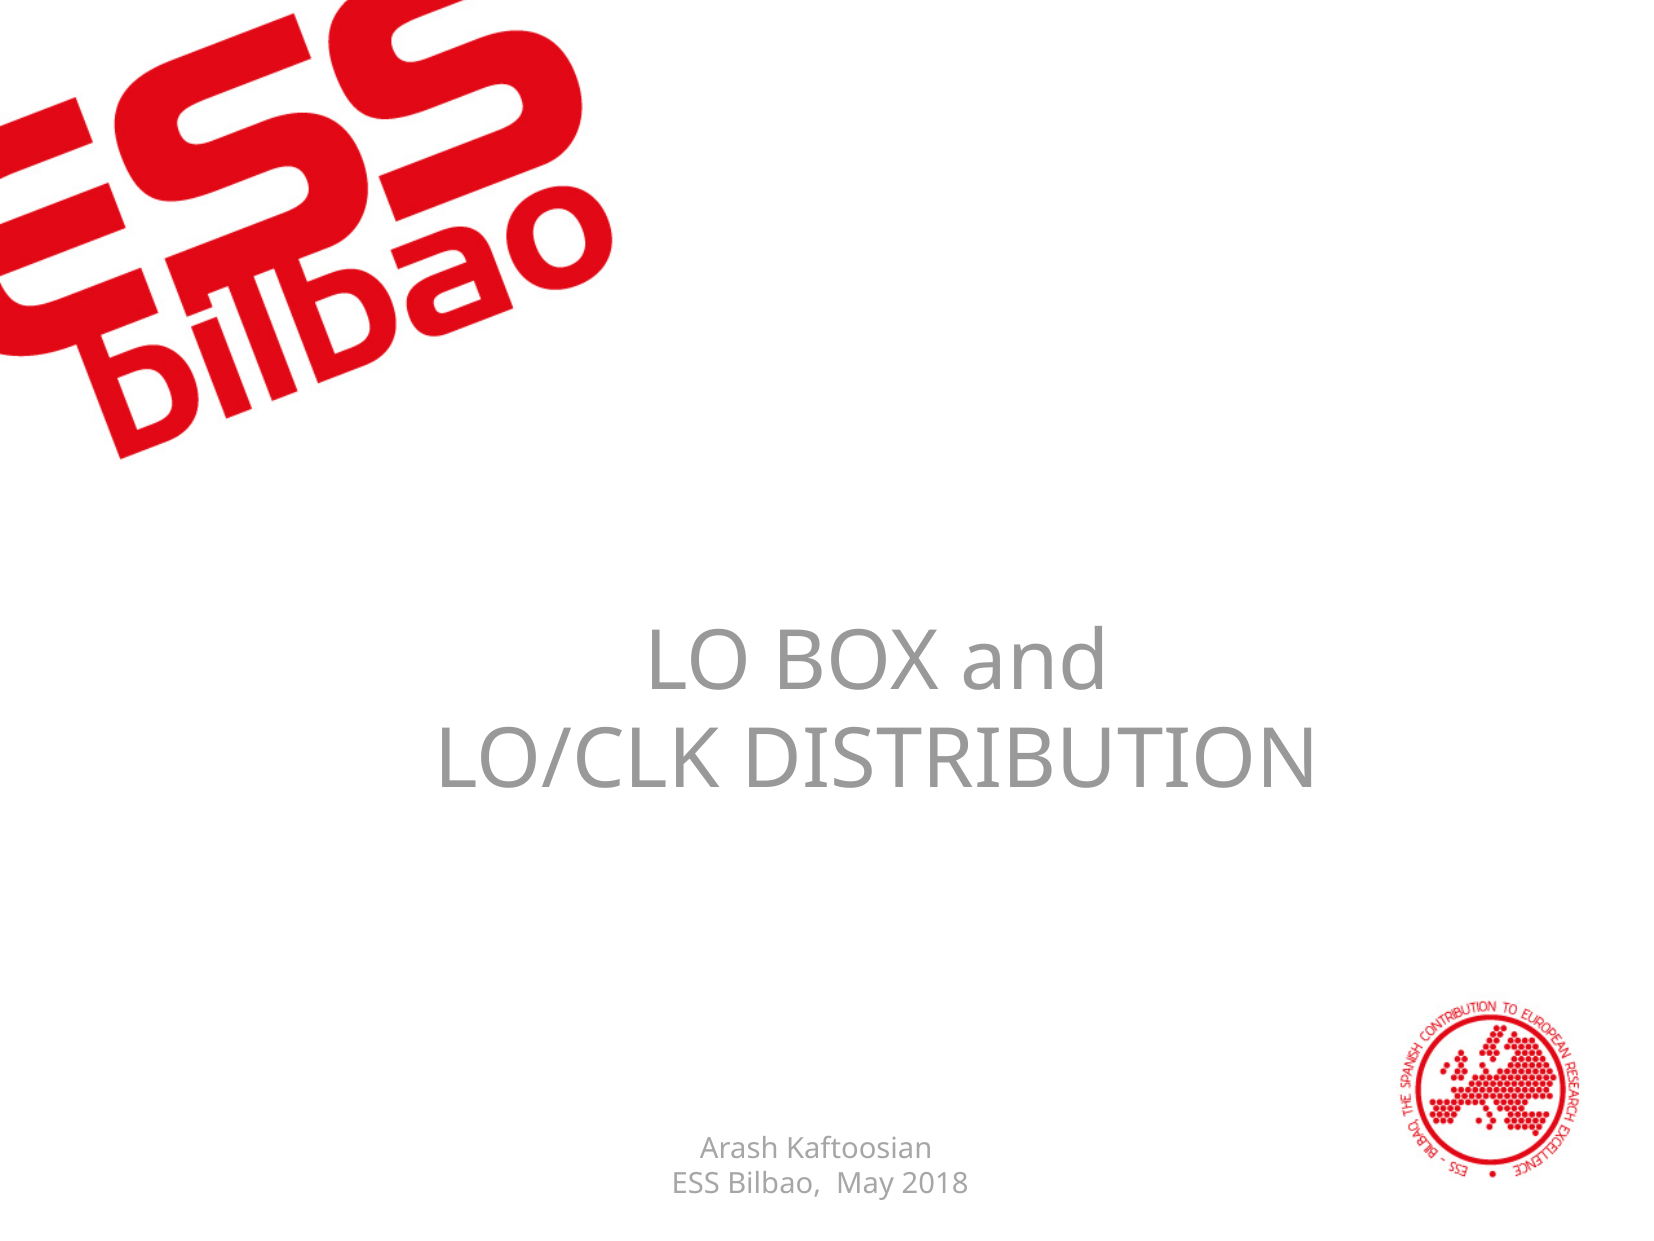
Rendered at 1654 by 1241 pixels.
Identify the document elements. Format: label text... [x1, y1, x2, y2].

picture [0, 0, 1654, 1241]
text_box LO BOX and LO/CLK DISTRIBUTION [149, 508, 1606, 910]
text_box Arash Kaftoosian ESS Bilbao, May 2018 [430, 1122, 1210, 1211]
